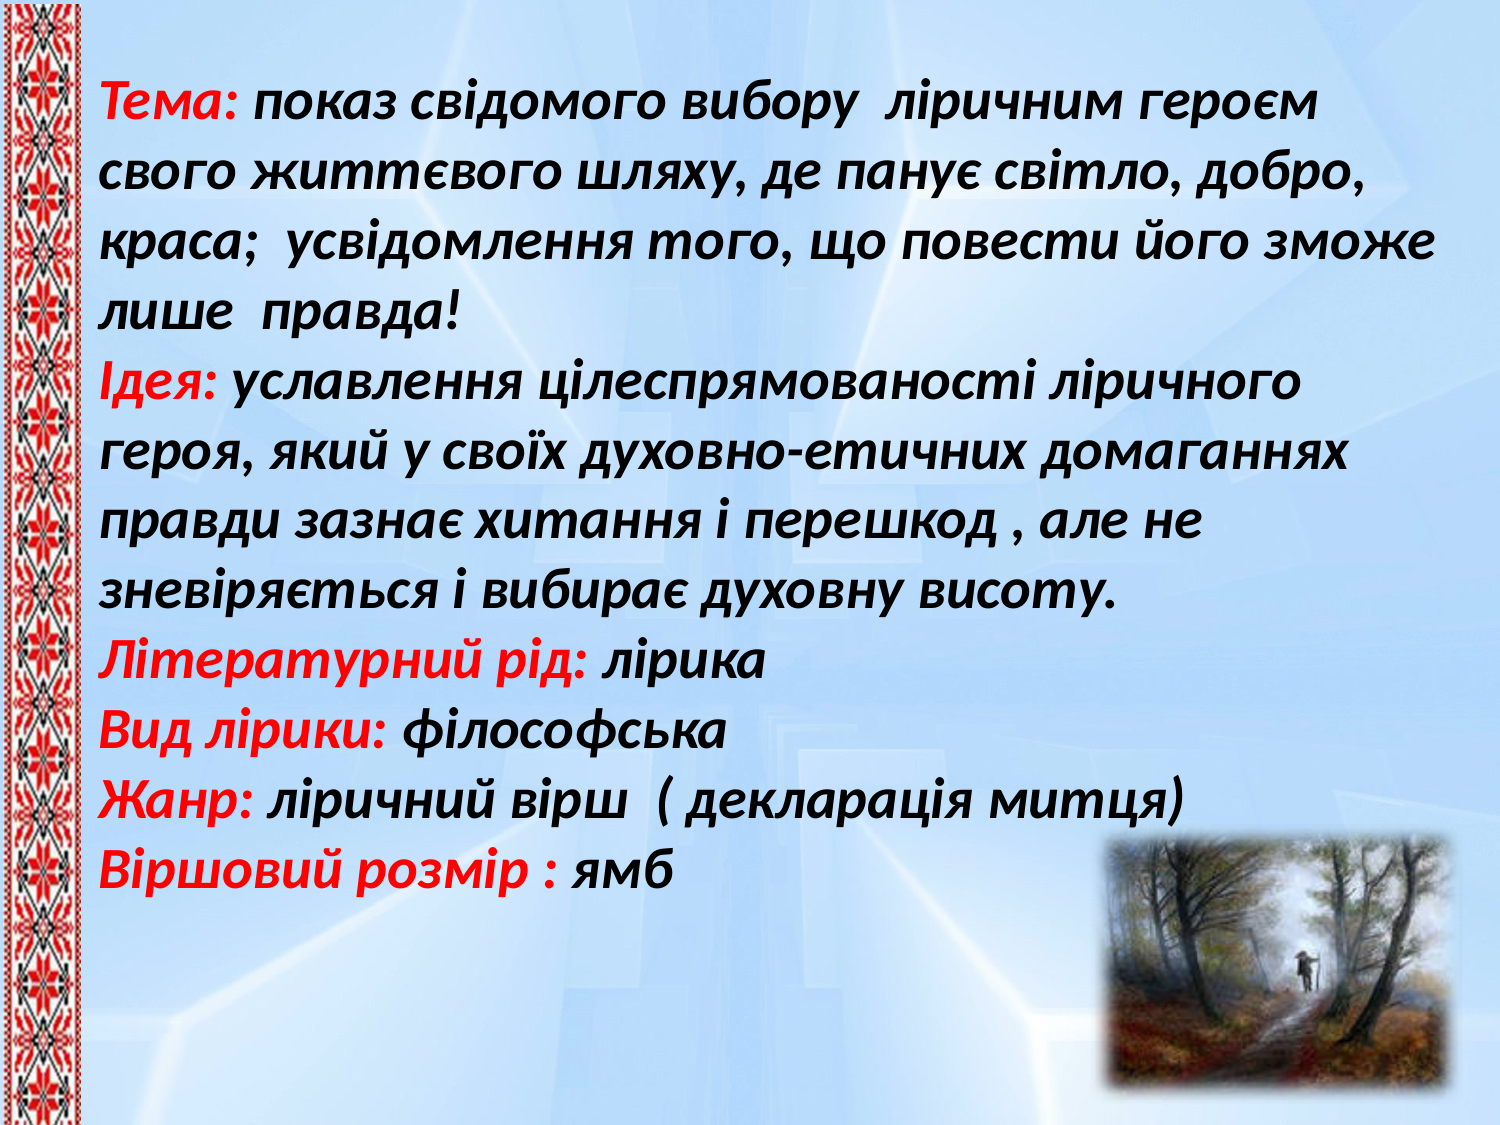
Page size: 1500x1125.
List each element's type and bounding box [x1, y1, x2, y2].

picture [3, 3, 81, 1125]
picture [1089, 822, 1464, 1107]
list [0, 0, 1500, 1125]
